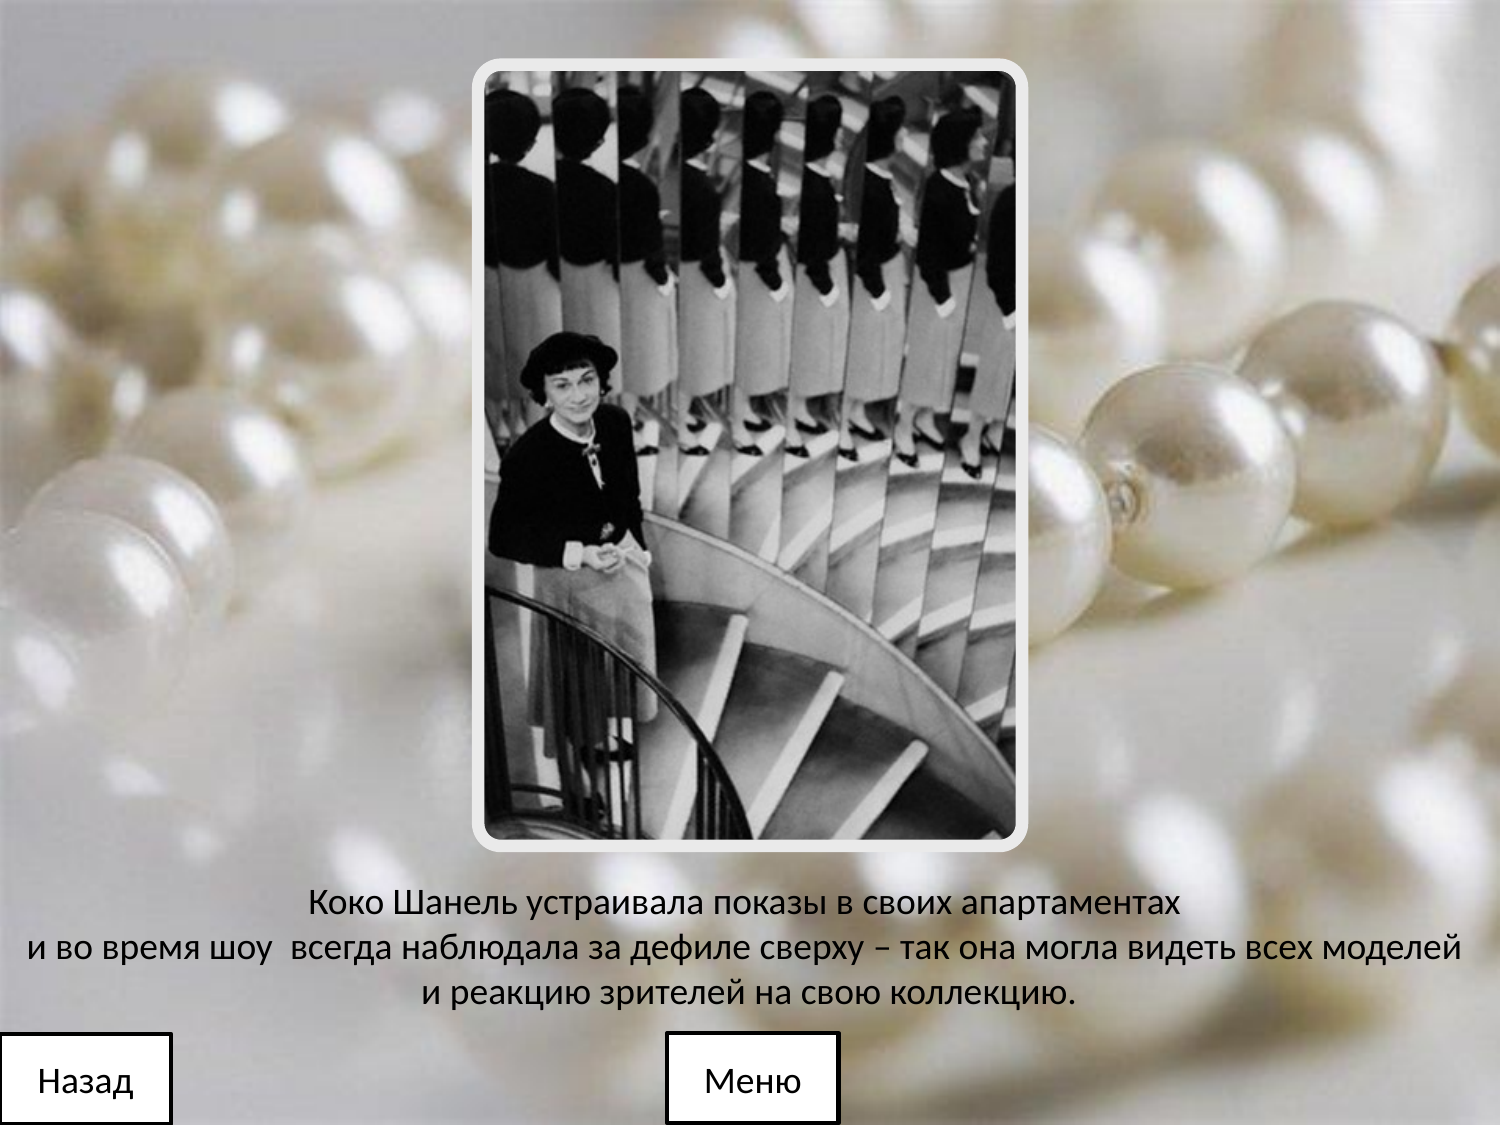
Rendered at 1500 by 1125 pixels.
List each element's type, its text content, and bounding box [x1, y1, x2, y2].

text_box Коко Шанель устраивала показы в своих апартаментах и во время шоу всегда наблюдала за дефиле сверху – так она могла видеть всех моделей и реакцию зрителей на свою коллекцию. [0, 869, 1499, 1020]
picture [0, 0, 1500, 1125]
text_box Меню [665, 1031, 841, 1125]
text_box Назад [0, 1032, 173, 1125]
